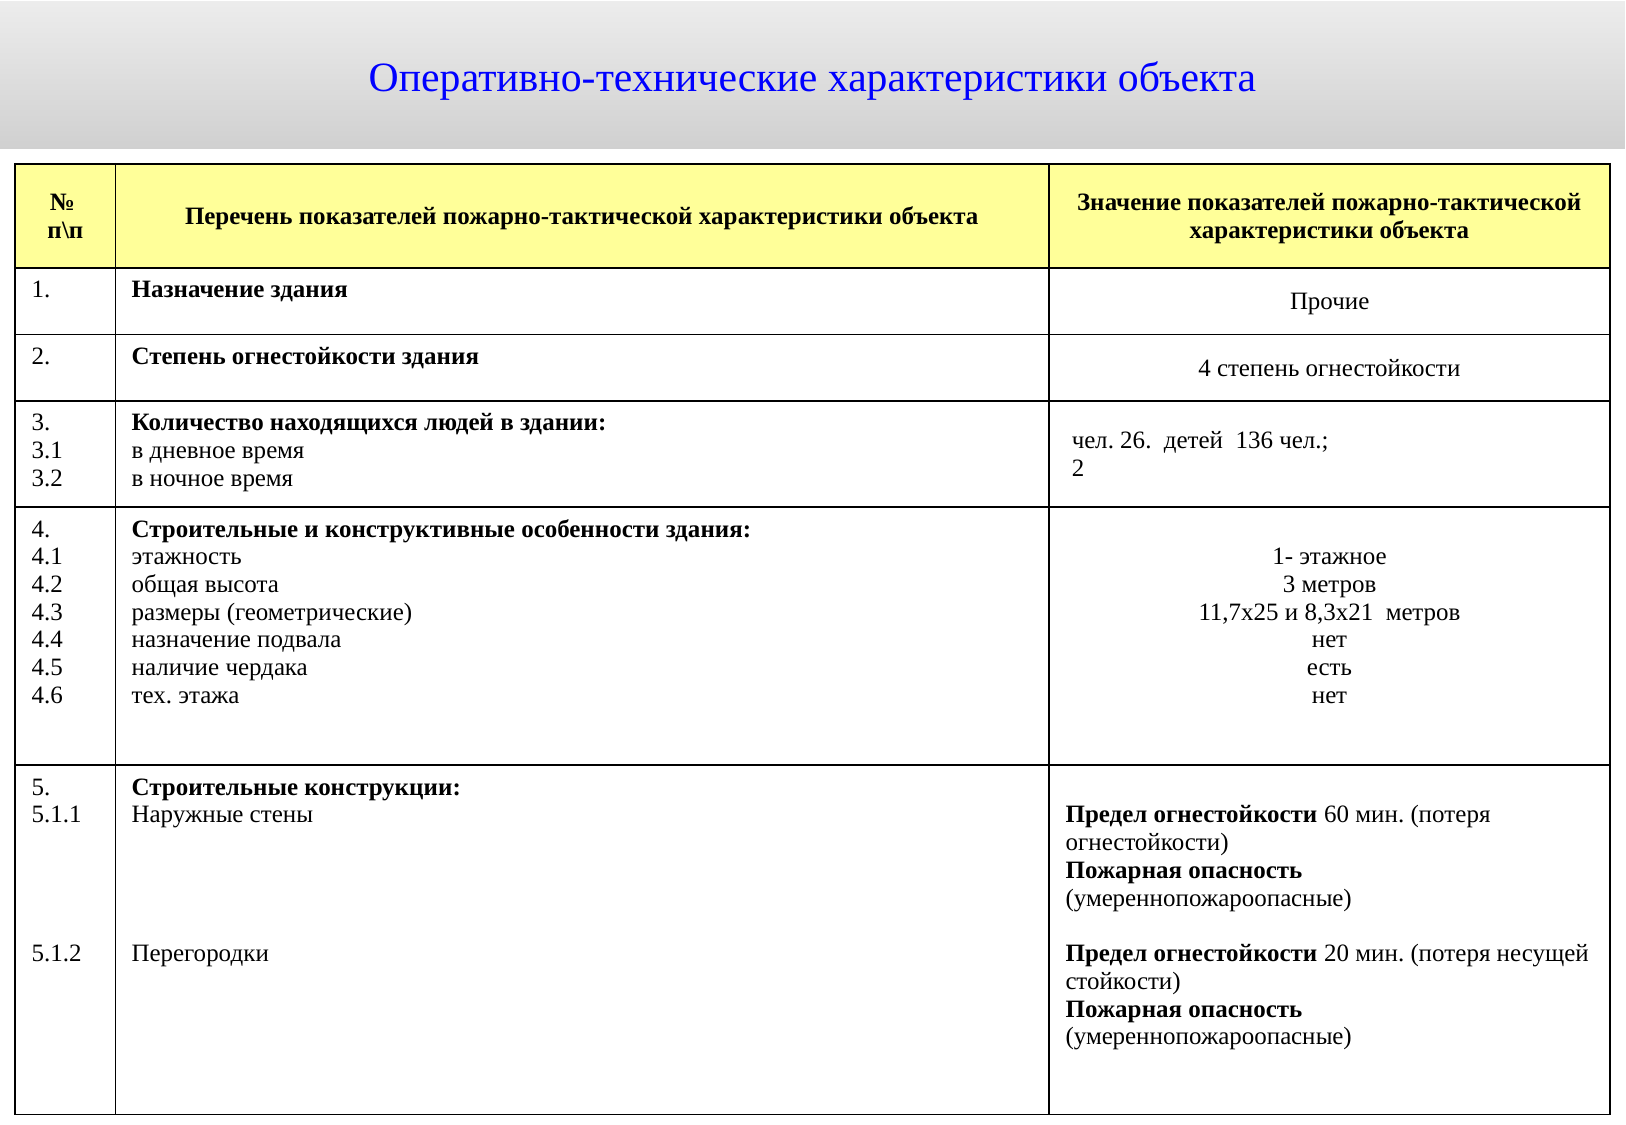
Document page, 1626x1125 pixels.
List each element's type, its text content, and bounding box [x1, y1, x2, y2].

table_cell 3. 3.1 3.2 [16, 402, 115, 506]
table_header Значение показателей пожарно-тактической характеристики объекта [1050, 165, 1609, 267]
table_cell Строительные конструкции: Наружные стены Перегородки [116, 766, 1048, 1114]
table_cell Назначение здания [116, 269, 1048, 334]
table_cell чел. 26. детей 136 чел.; 2 [1050, 402, 1609, 506]
table_cell 1. [16, 269, 115, 334]
table_cell Количество находящихся людей в здании: в дневное время в ночное время [116, 402, 1048, 506]
table_cell Предел огнестойкости 60 мин. (потеря огнестойкости) Пожарная опасность (умереннопожароопасные) Предел огнестойкости 20 мин. (потеря несущей стойкости) Пожарная опасность (умереннопожароопасные) [1050, 766, 1609, 1114]
text_box Оперативно-технические характеристики объекта [0, 1, 1625, 149]
table_cell 1- этажное 3 метров 11,7х25 и 8,3х21 метров нет есть нет [1050, 508, 1609, 764]
table_cell 4 степень огнестойкости [1050, 335, 1609, 400]
table_header Перечень показателей пожарно-тактической характеристики объекта [116, 165, 1048, 267]
table_cell Прочие [1050, 269, 1609, 334]
table_cell Строительные и конструктивные особенности здания: этажность общая высота размеры (геометрические) назначение подвала наличие чердака тех. этажа [116, 508, 1048, 764]
table_header № п\п [16, 165, 115, 267]
table_cell 4. 4.1 4.2 4.3 4.4 4.5 4.6 [16, 508, 115, 764]
table_cell 5. 5.1.1 5.1.2 [16, 766, 115, 1114]
table_cell 2. [16, 335, 115, 400]
table_cell Степень огнестойкости здания [116, 335, 1048, 400]
